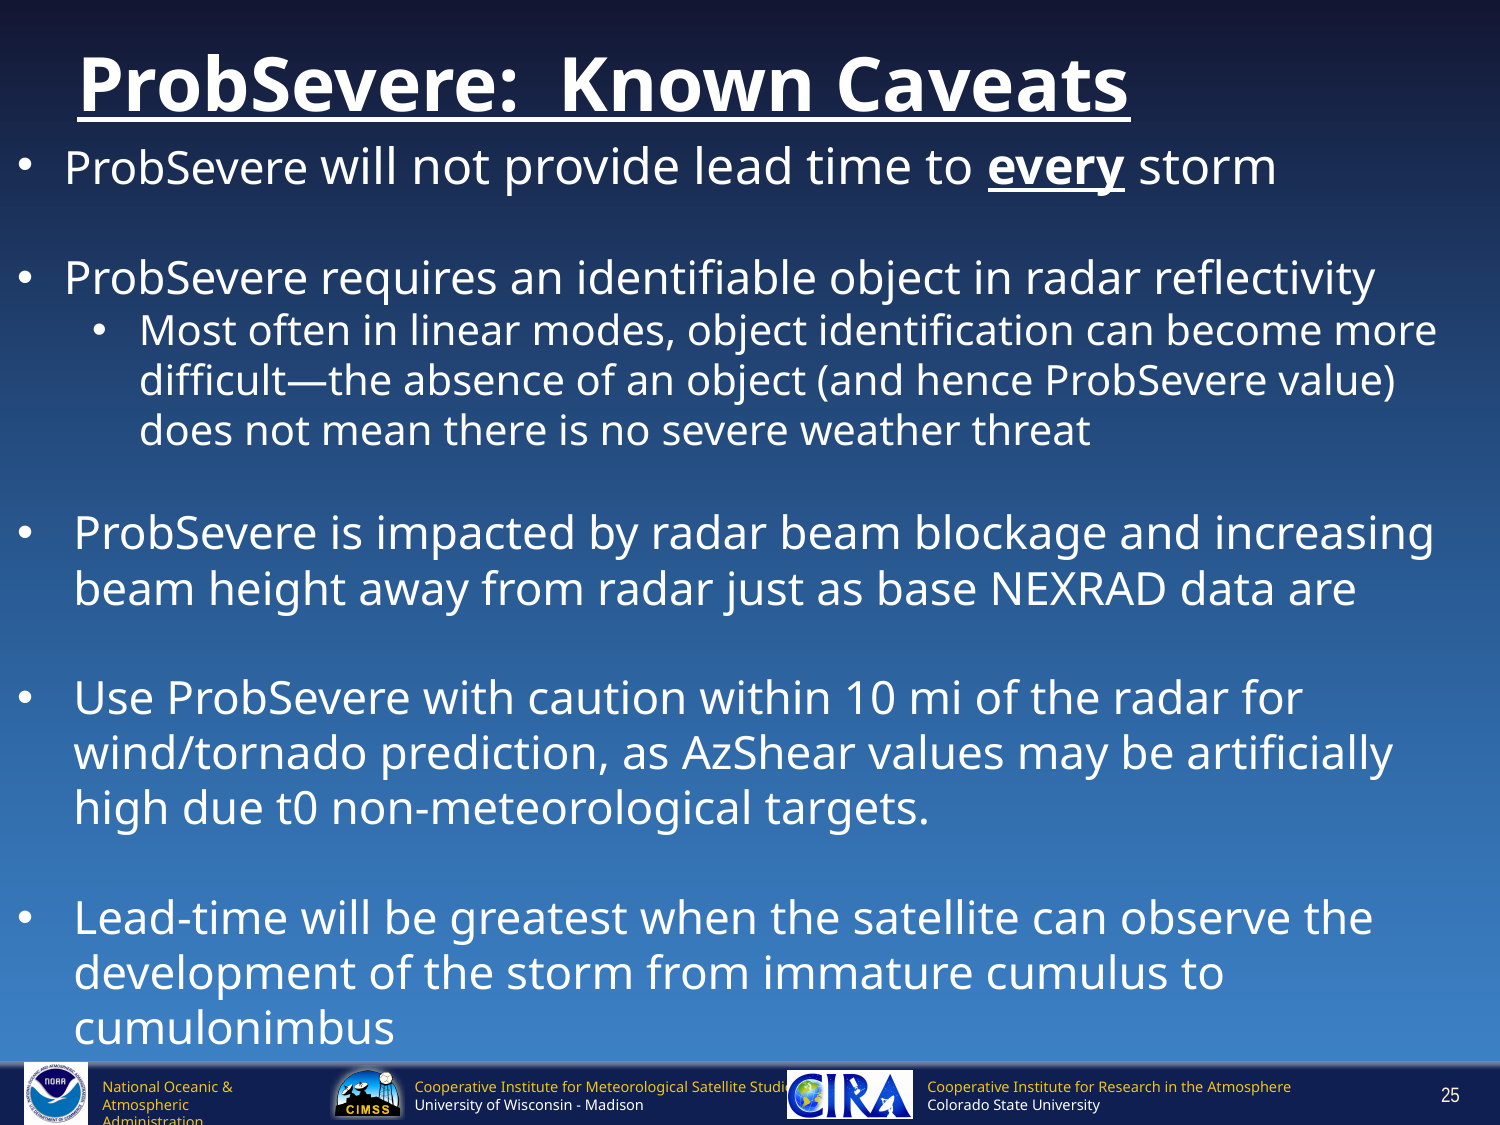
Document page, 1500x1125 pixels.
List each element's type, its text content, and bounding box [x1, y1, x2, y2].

text_box ProbSevere: Known Caveats [62, 28, 1425, 126]
text_box ProbSevere will not provide lead time to every storm ProbSevere requires an identifiable object in radar reflectivity Most often in linear modes, object identification can become more difficult—the absence of an object (and hence ProbSevere value) does not mean there is no severe weather threat ProbSevere is impacted by radar beam blockage and increasing beam height away from radar just as base NEXRAD data are Use ProbSevere with caution within 10 mi of the radar for wind/tornado prediction, as AzShear values may be artificially high due t0 non-meteorological targets. Lead-time will be greatest when the satellite can observe the development of the storm from immature cumulus to cumulonimbus [2, 126, 1500, 1062]
picture [330, 1065, 405, 1120]
picture [787, 1070, 913, 1119]
slide_number 25 [1400, 1074, 1475, 1113]
picture [24, 1062, 88, 1125]
